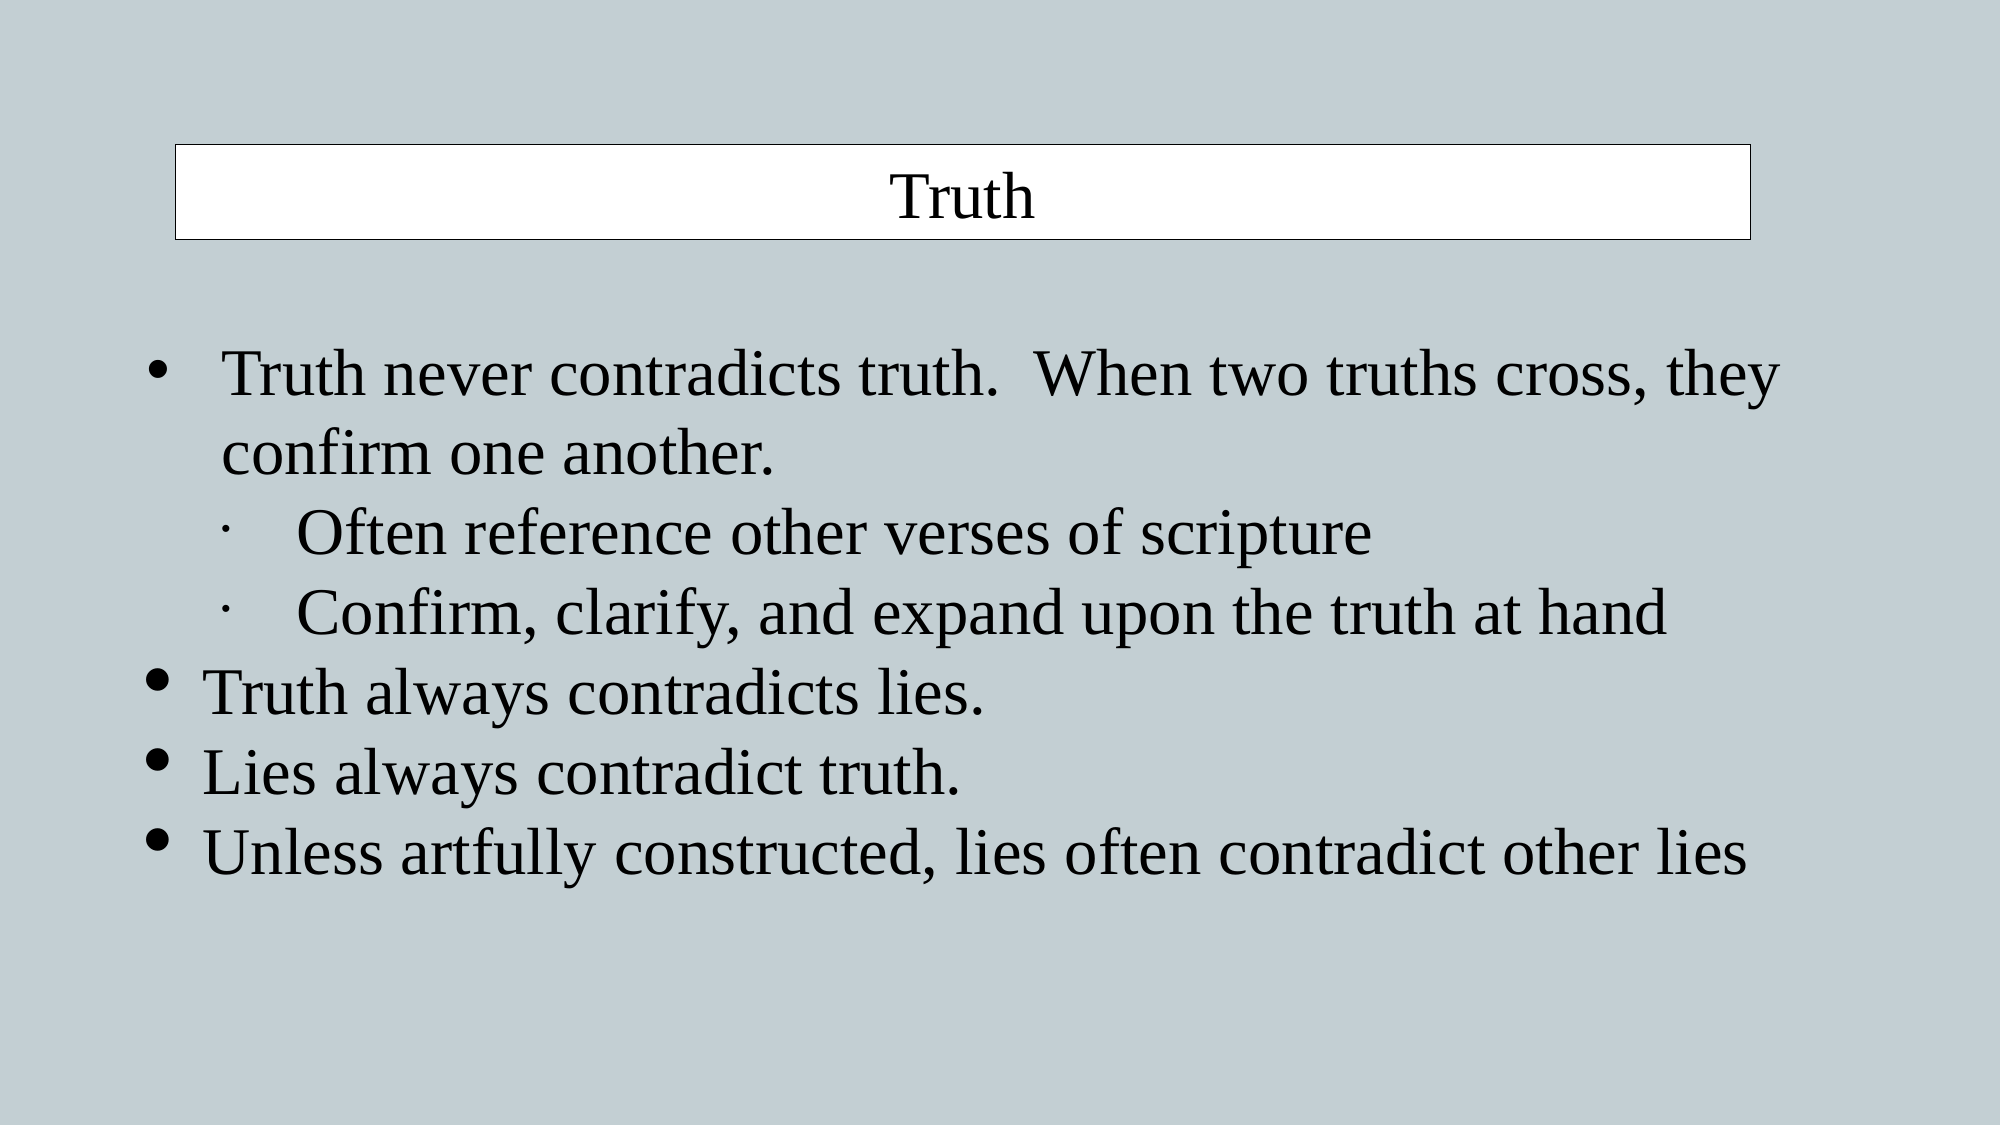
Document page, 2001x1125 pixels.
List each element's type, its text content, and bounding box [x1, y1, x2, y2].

text_box Truth never contradicts truth. When two truths cross, they confirm one another. Often reference other verses of scripture Confirm, clarify, and expand upon the truth at hand Truth always contradicts lies. Lies always contradict truth. Unless artfully constructed, lies often contradict other lies [131, 320, 1804, 976]
text_box Truth [175, 144, 1751, 240]
